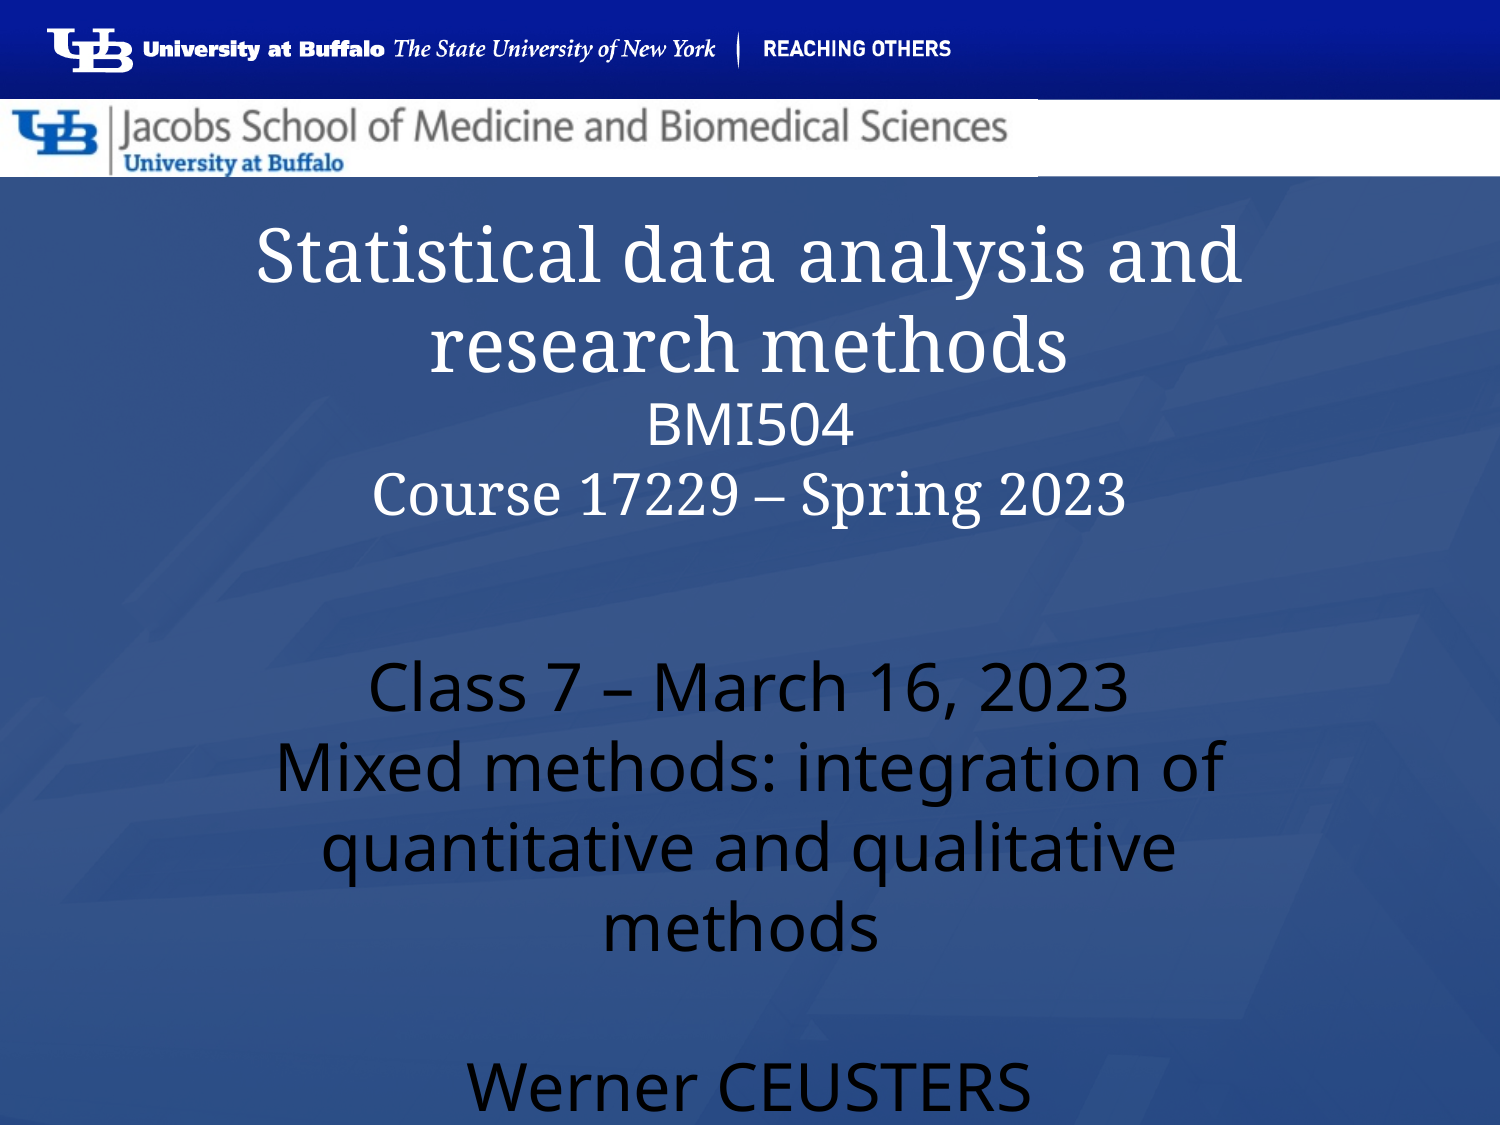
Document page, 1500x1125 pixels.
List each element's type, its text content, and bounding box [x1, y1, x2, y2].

picture [0, 0, 1500, 99]
subtitle Class 7 – March 16, 2023 Mixed methods: integration of quantitative and qualitative methods Werner CEUSTERS [225, 637, 1275, 925]
title Statistical data analysis and research methods BMI504 Course 17229 – Spring 2023 [112, 200, 1388, 442]
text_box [0, 99, 1500, 177]
